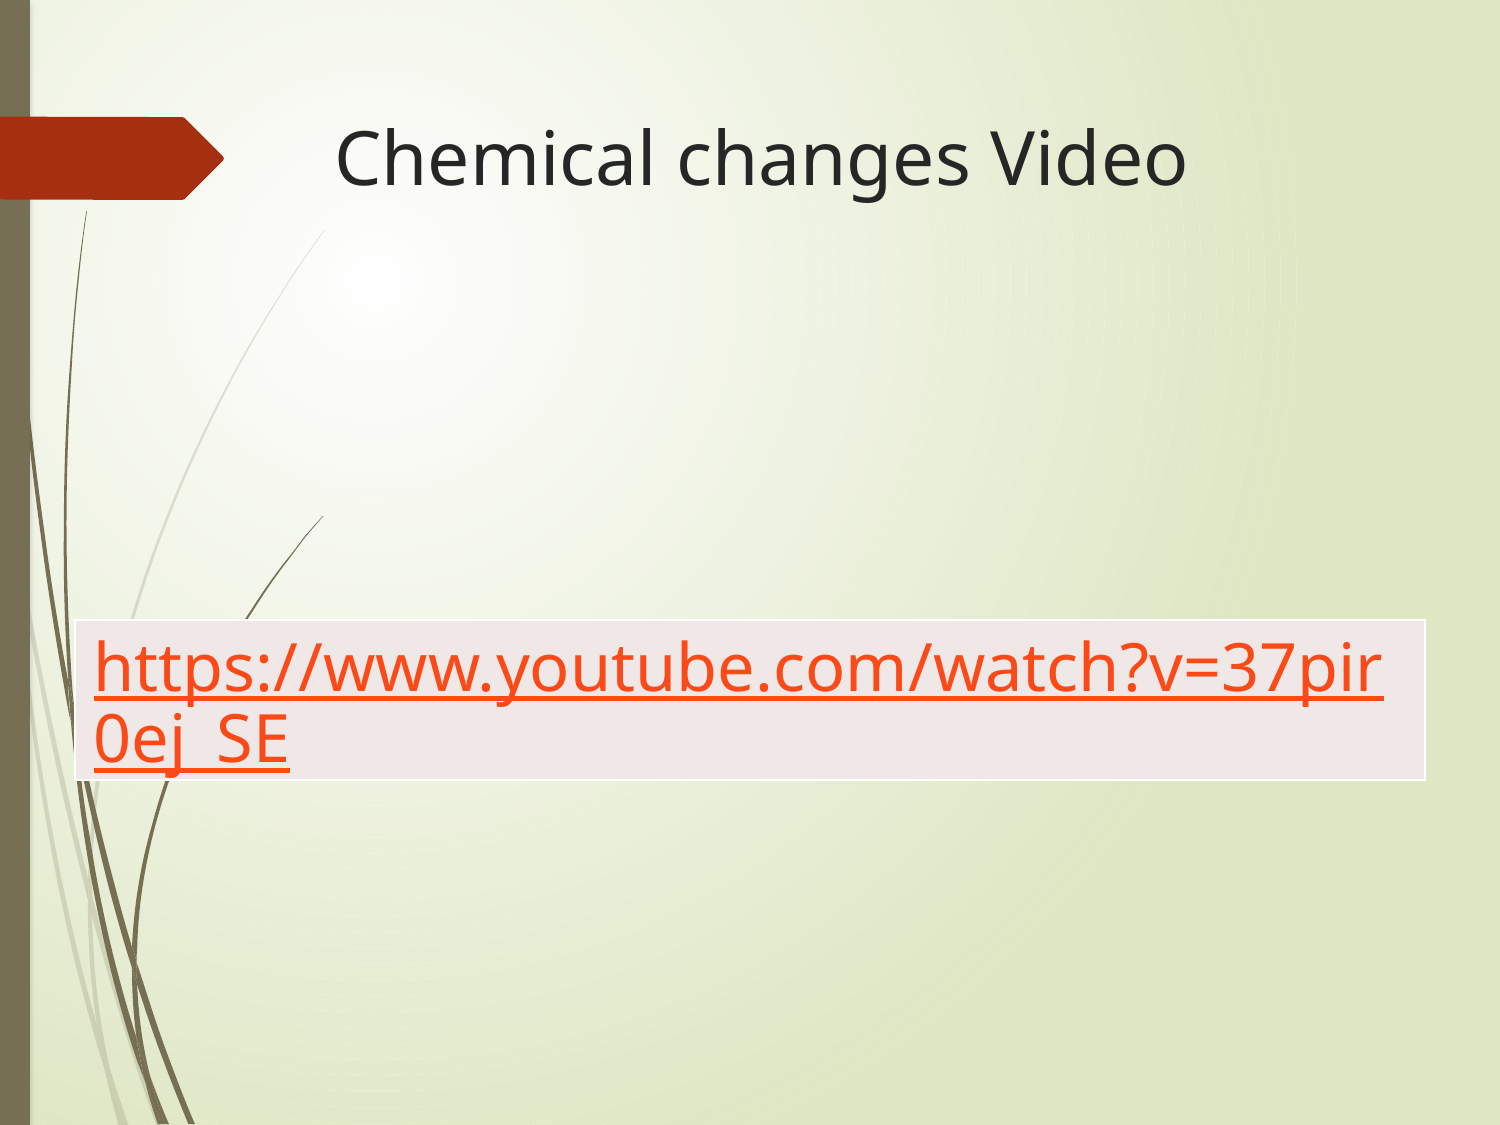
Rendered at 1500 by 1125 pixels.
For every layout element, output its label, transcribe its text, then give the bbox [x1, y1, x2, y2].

title Chemical changes Video [319, 102, 1400, 313]
table_header https://www.youtube.com/watch?v=37pir0ej_SE [76, 621, 1424, 779]
